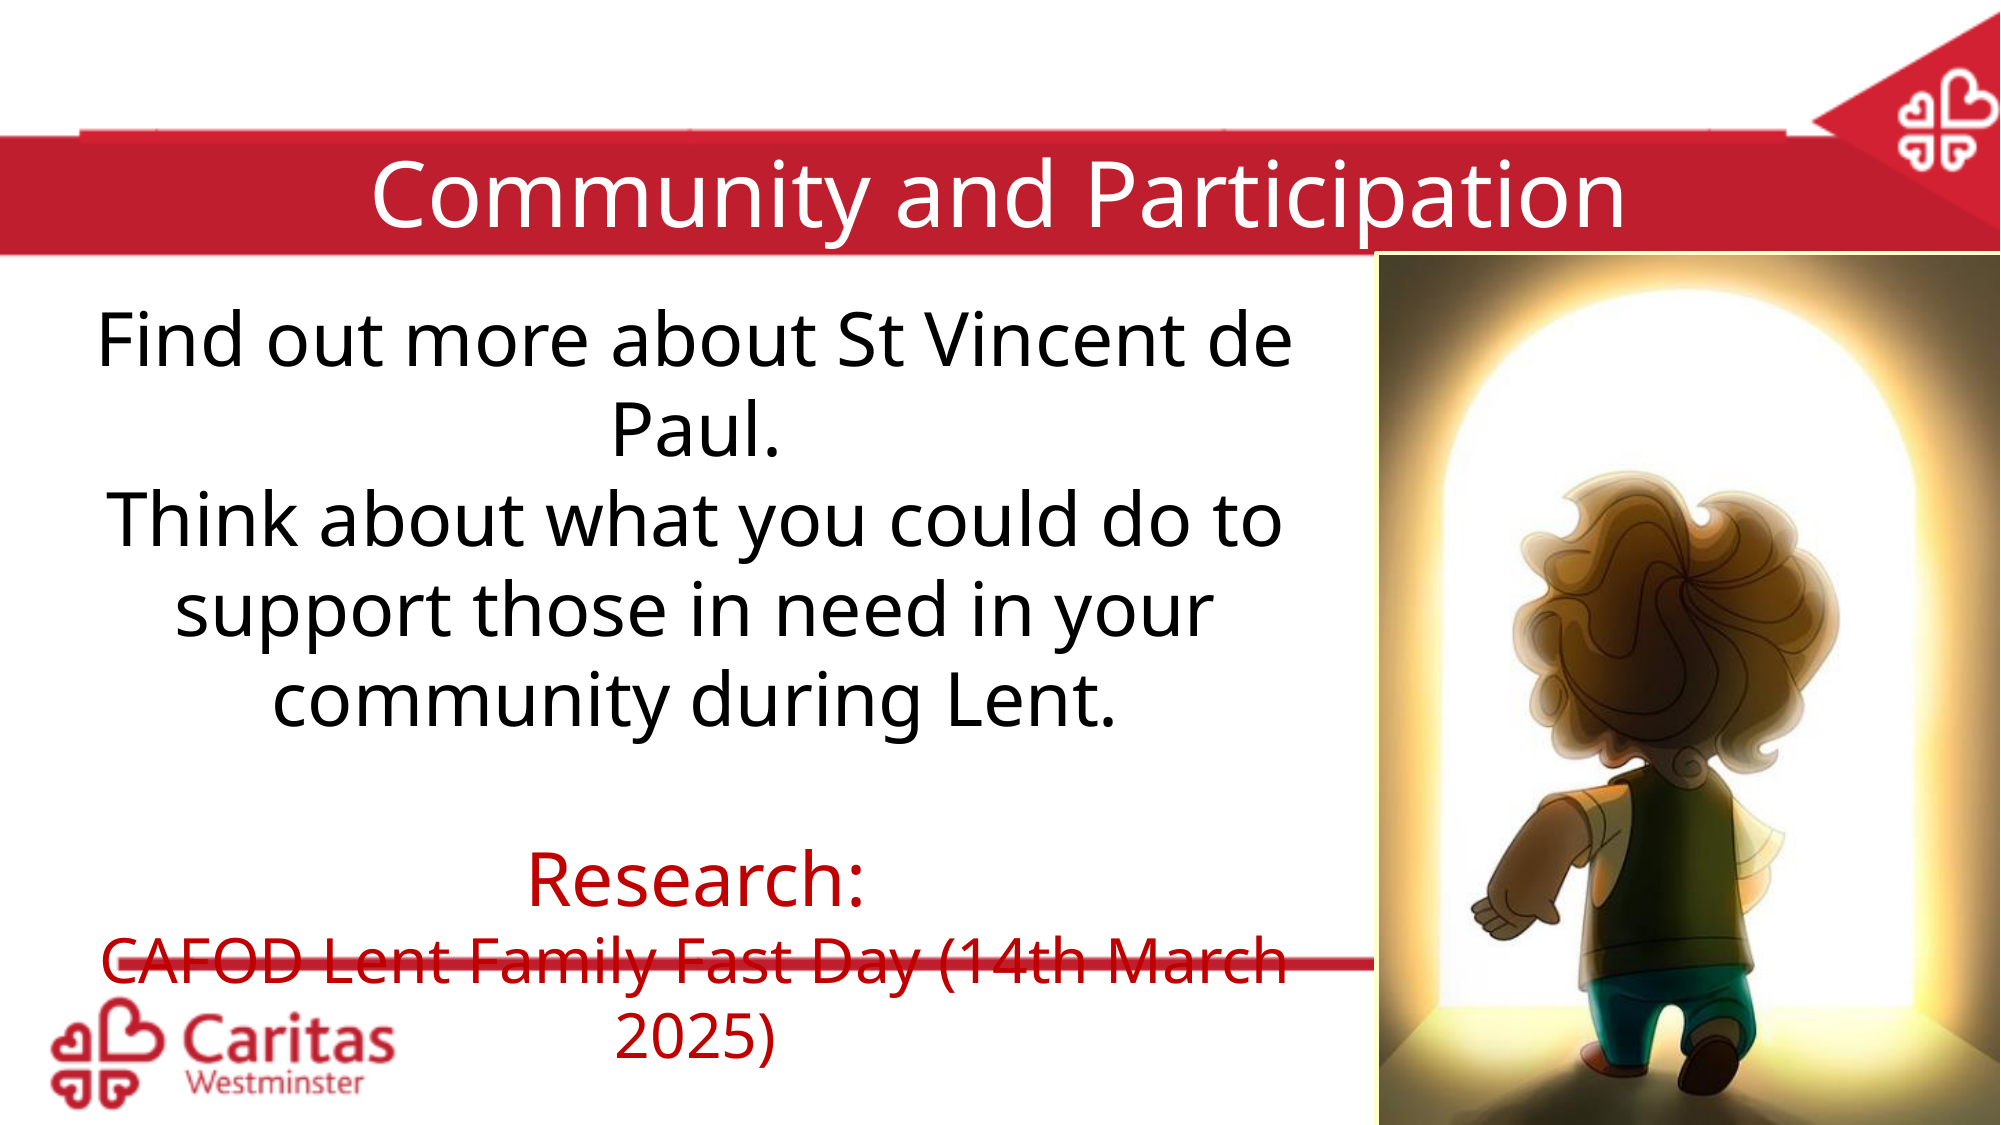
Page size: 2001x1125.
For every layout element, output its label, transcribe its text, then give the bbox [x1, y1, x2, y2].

picture [0, 0, 2000, 1125]
text_box Find out more about St Vincent de Paul. Think about what you could do to support those in need in your community during Lent. Research: CAFOD Lent Family Fast Day (14th March 2025) [51, 307, 1340, 934]
